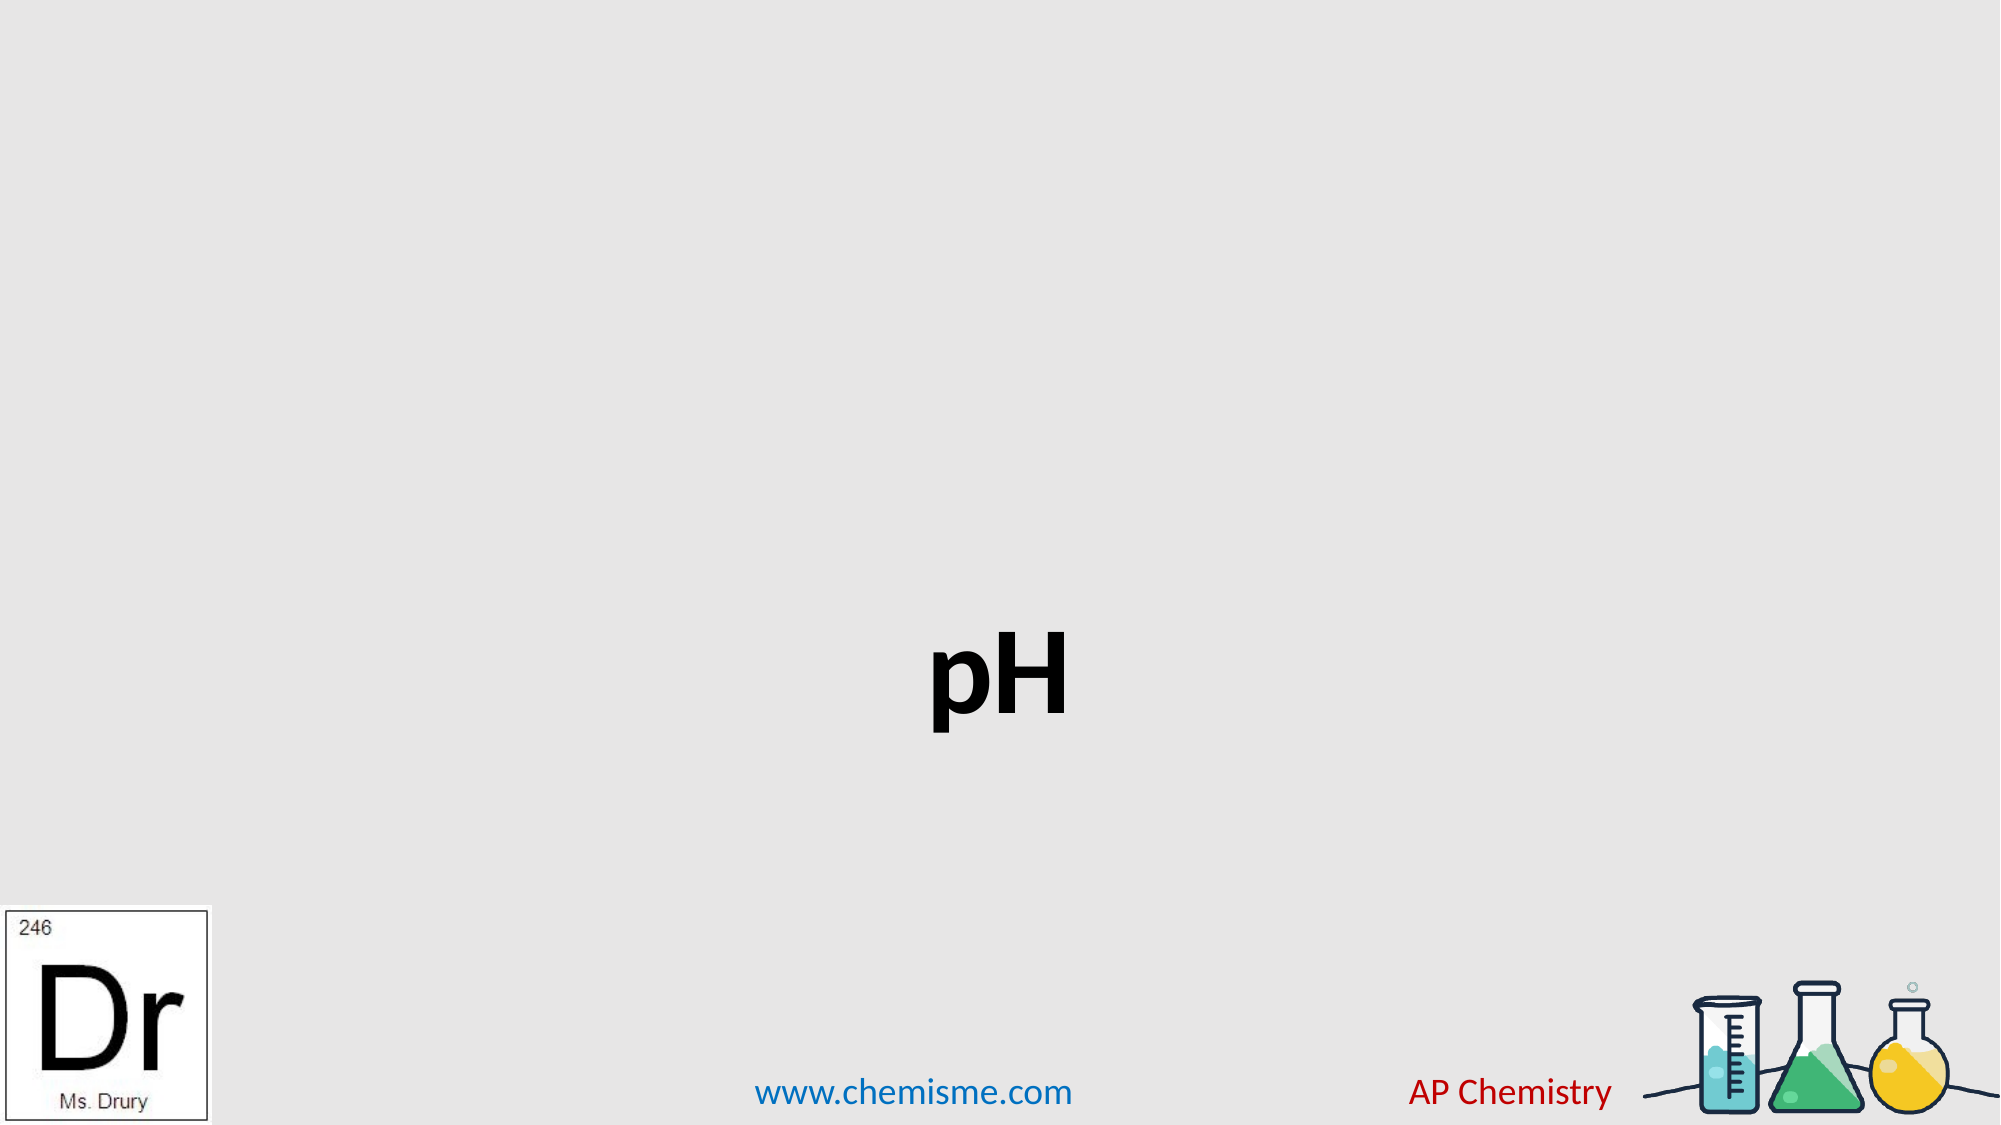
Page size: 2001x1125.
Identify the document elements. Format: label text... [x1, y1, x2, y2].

picture [0, 905, 212, 1125]
picture [1602, 882, 2001, 1125]
title pH [136, 280, 1862, 749]
